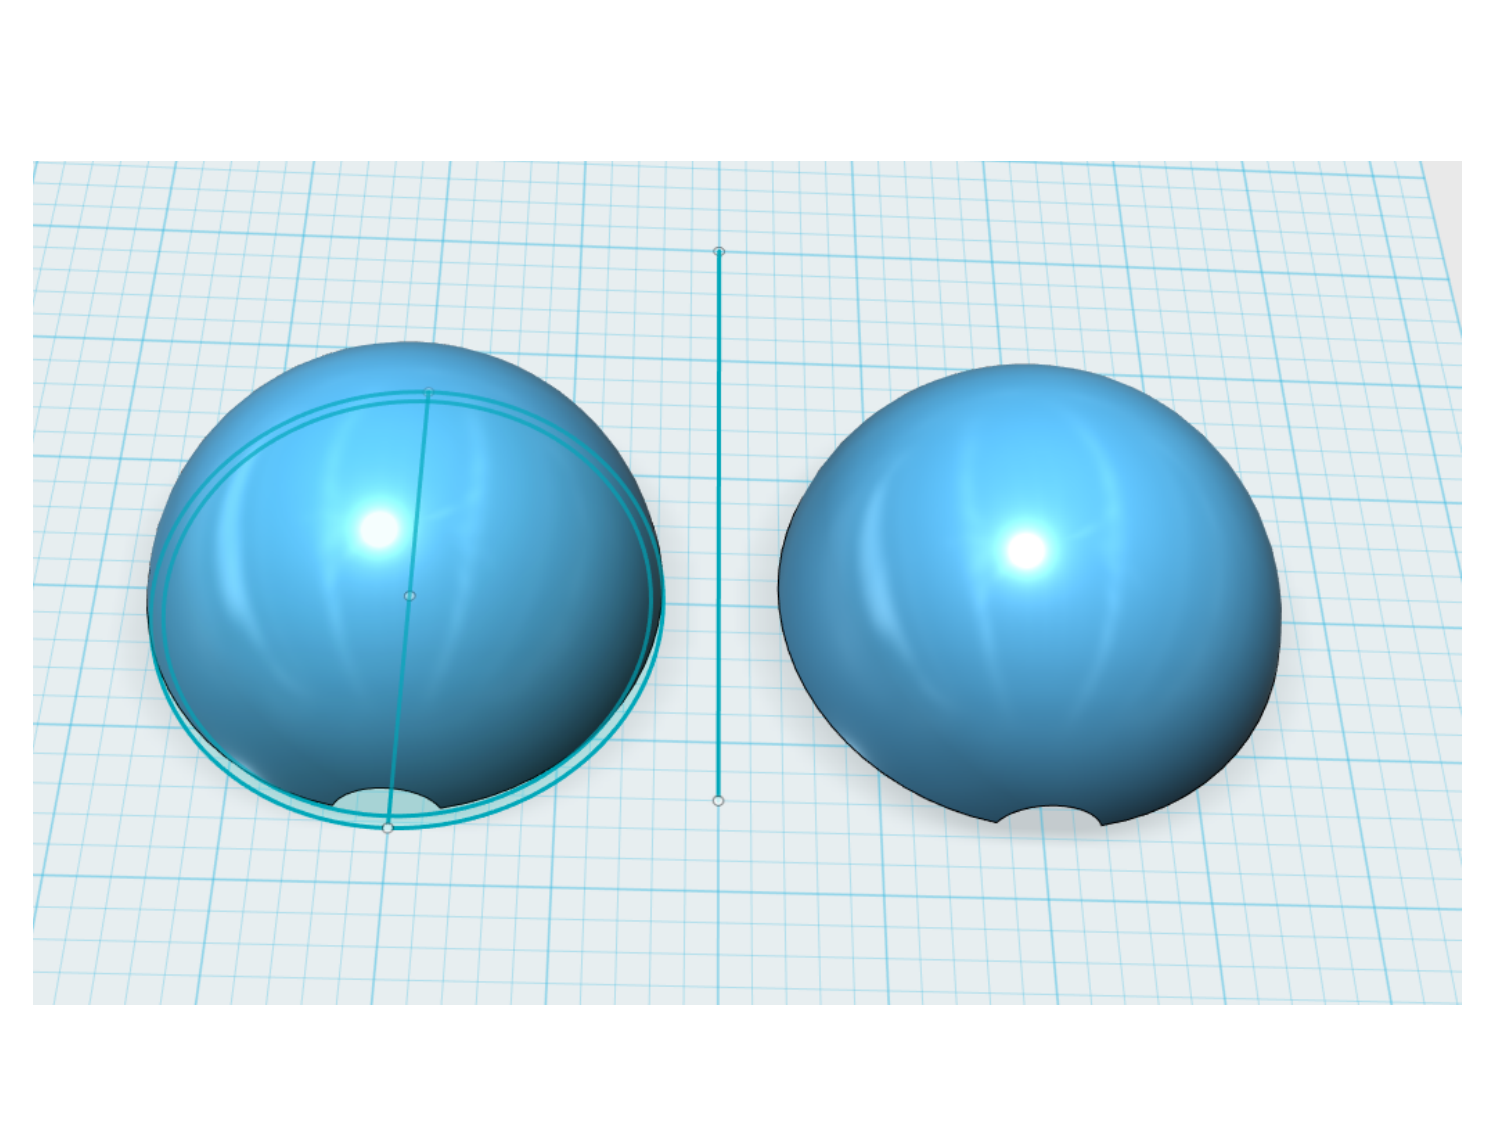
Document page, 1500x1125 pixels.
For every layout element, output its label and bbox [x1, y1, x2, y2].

picture [33, 161, 1462, 1005]
